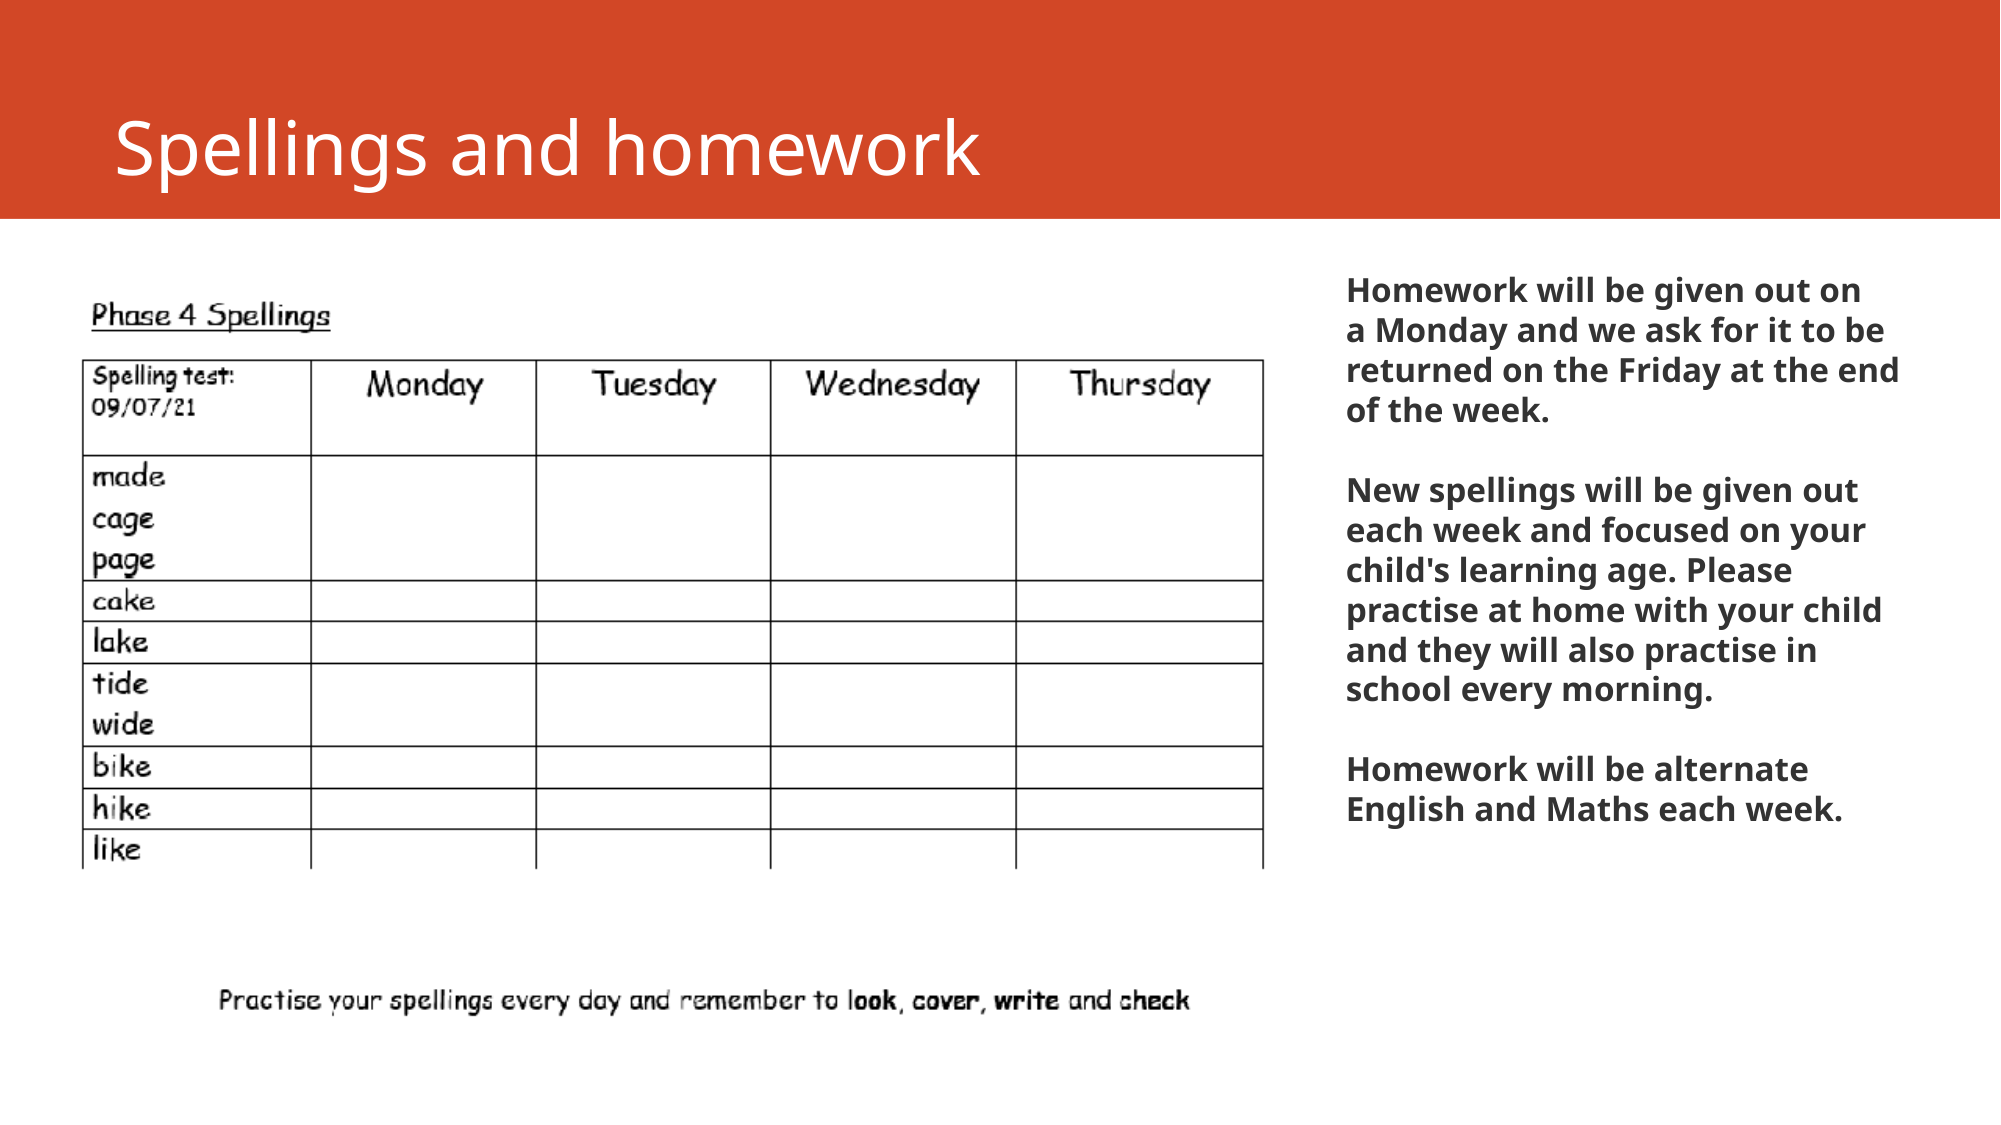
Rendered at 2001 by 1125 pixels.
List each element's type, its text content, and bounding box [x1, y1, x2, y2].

picture [48, 291, 1297, 1024]
text_box Homework will be given out on a Monday and we ask for it to be returned on the Friday at the end of the week. New spellings will be given out each week and focused on your child's learning age. Please practise at home with your child and they will also practise in school every morning. Homework will be alternate English and Maths each week. [1330, 261, 1936, 881]
title Spellings and homework [99, 0, 1863, 199]
